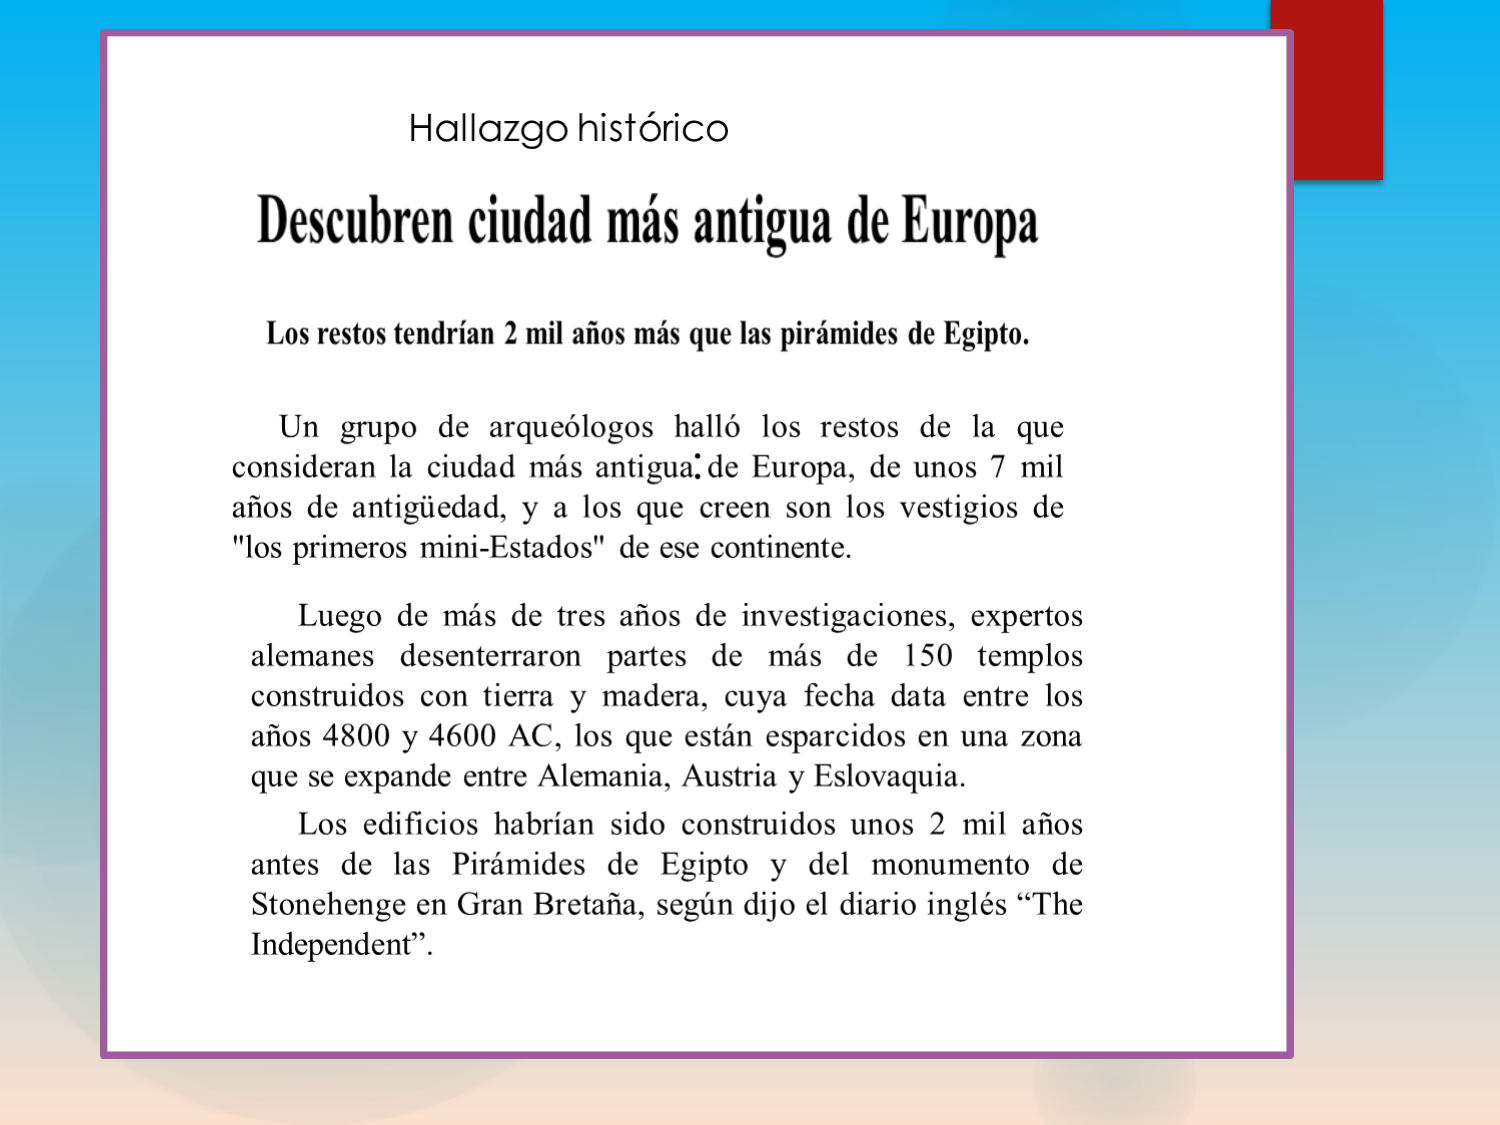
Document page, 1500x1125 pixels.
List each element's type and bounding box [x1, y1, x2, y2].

picture [100, 29, 1294, 1059]
